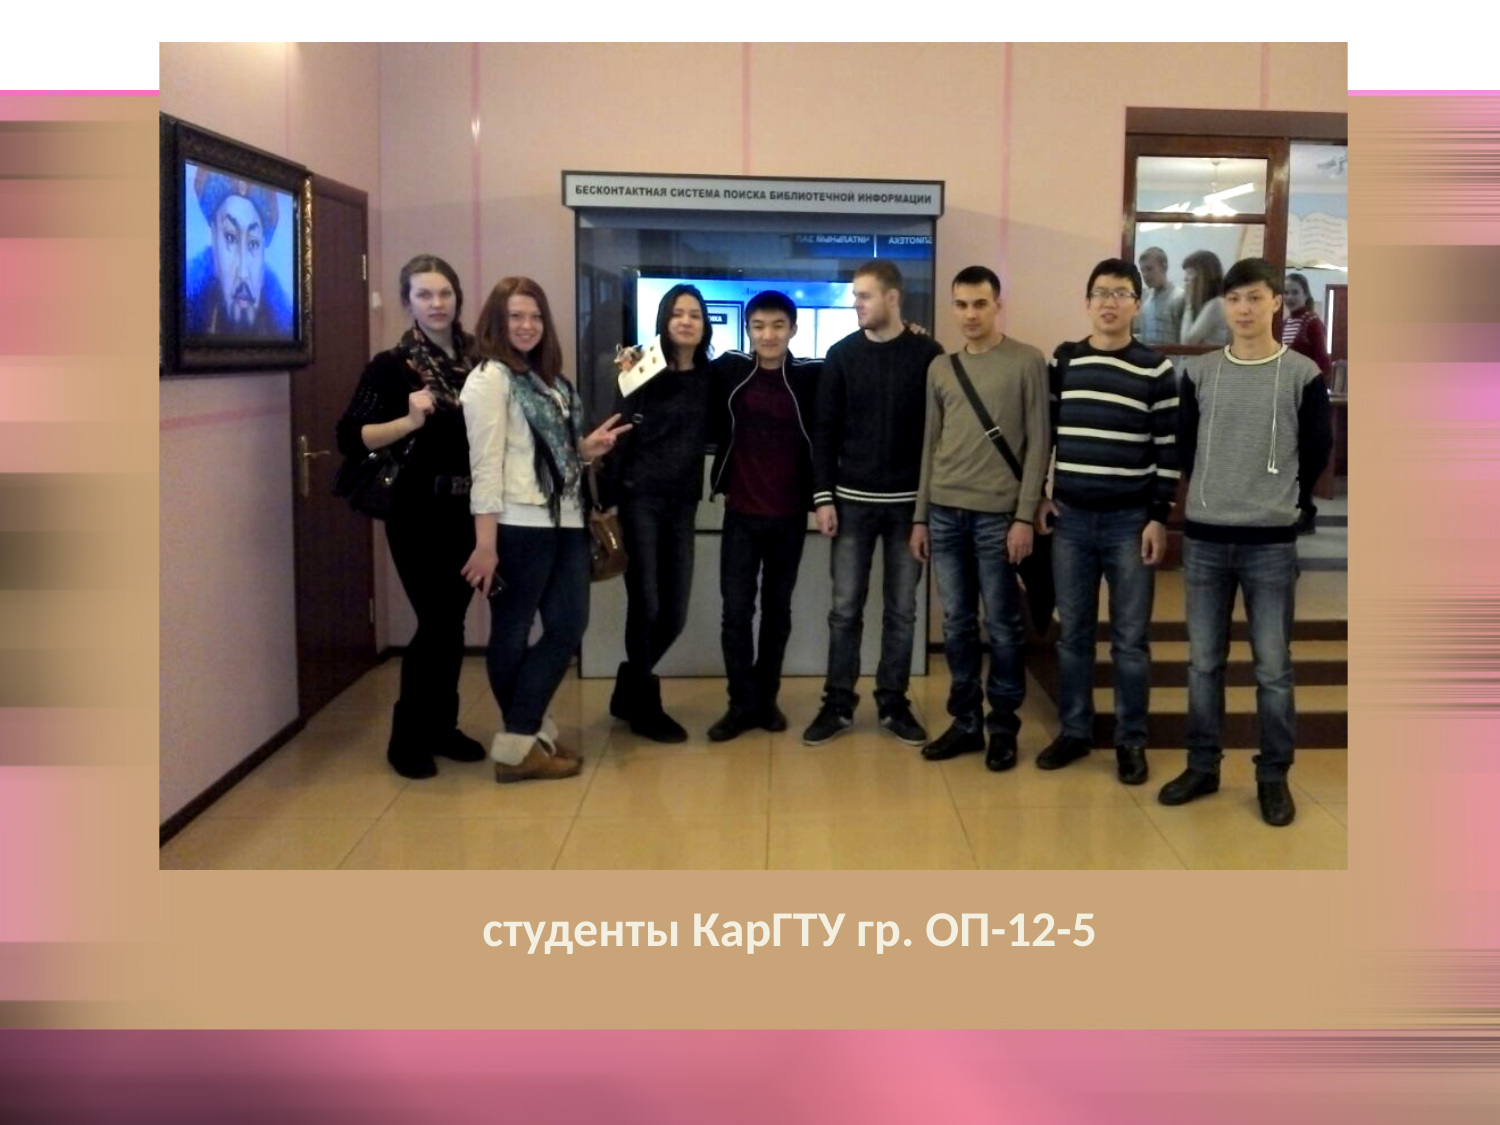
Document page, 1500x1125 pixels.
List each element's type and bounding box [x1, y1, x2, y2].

list [159, 42, 1348, 870]
picture [0, 89, 1500, 1125]
